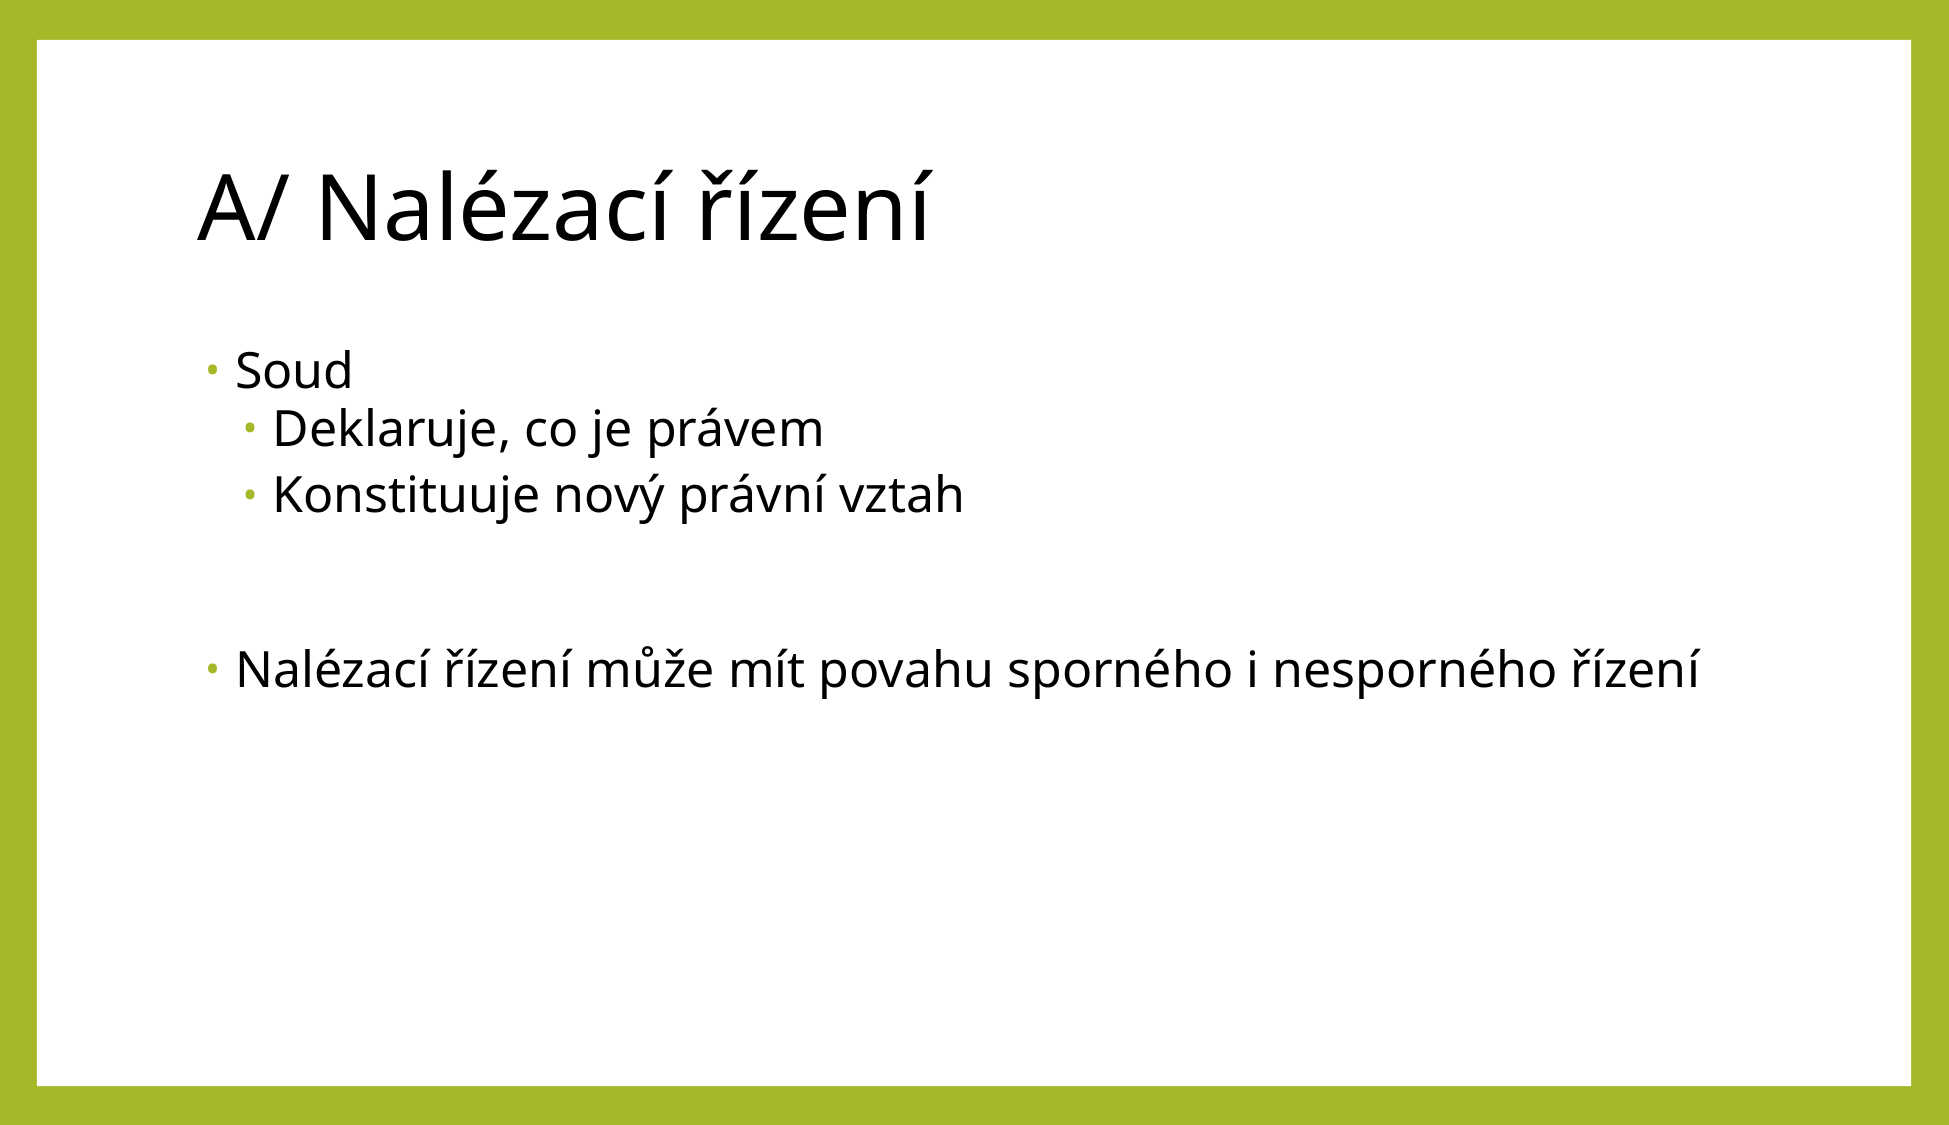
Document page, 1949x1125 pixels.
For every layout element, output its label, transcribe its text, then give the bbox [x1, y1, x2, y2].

list Soud Deklaruje, co je právem Konstituuje nový právní vztah Nalézací řízení může mít povahu sporného i nesporného řízení [182, 337, 1761, 1000]
title A/ Nalézací řízení [182, 99, 1762, 323]
